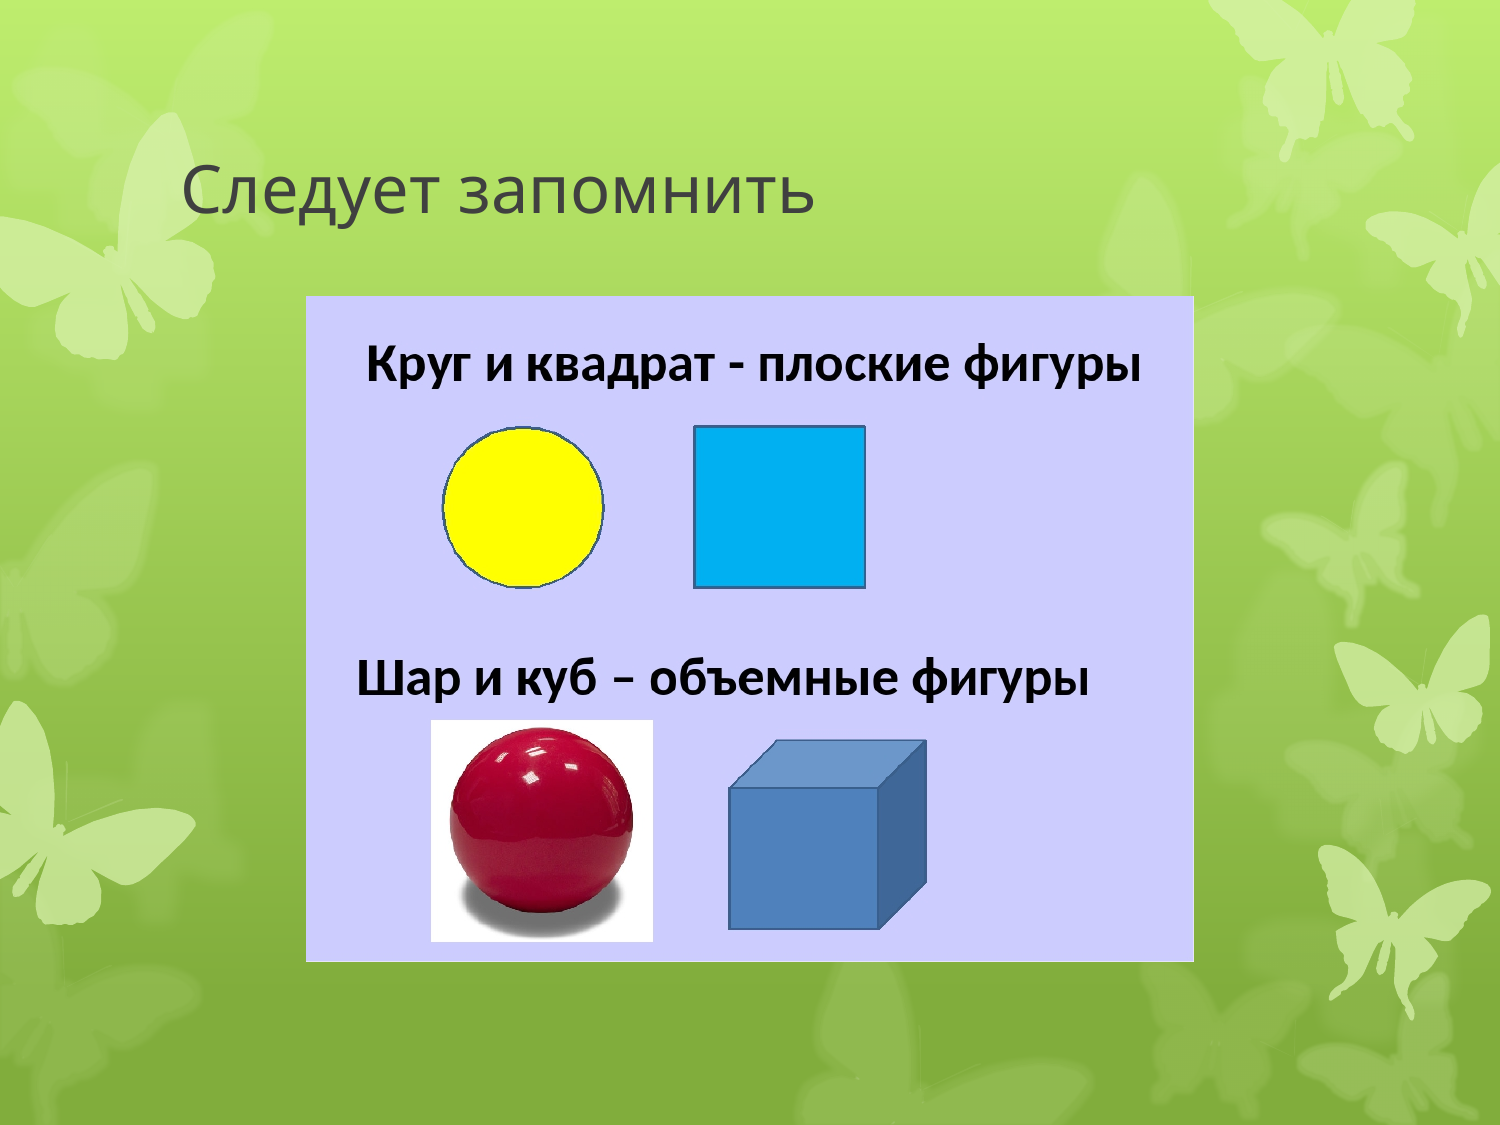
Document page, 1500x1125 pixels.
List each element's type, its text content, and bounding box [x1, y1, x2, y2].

title Следует запомнить [165, 110, 1335, 263]
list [306, 295, 1194, 962]
